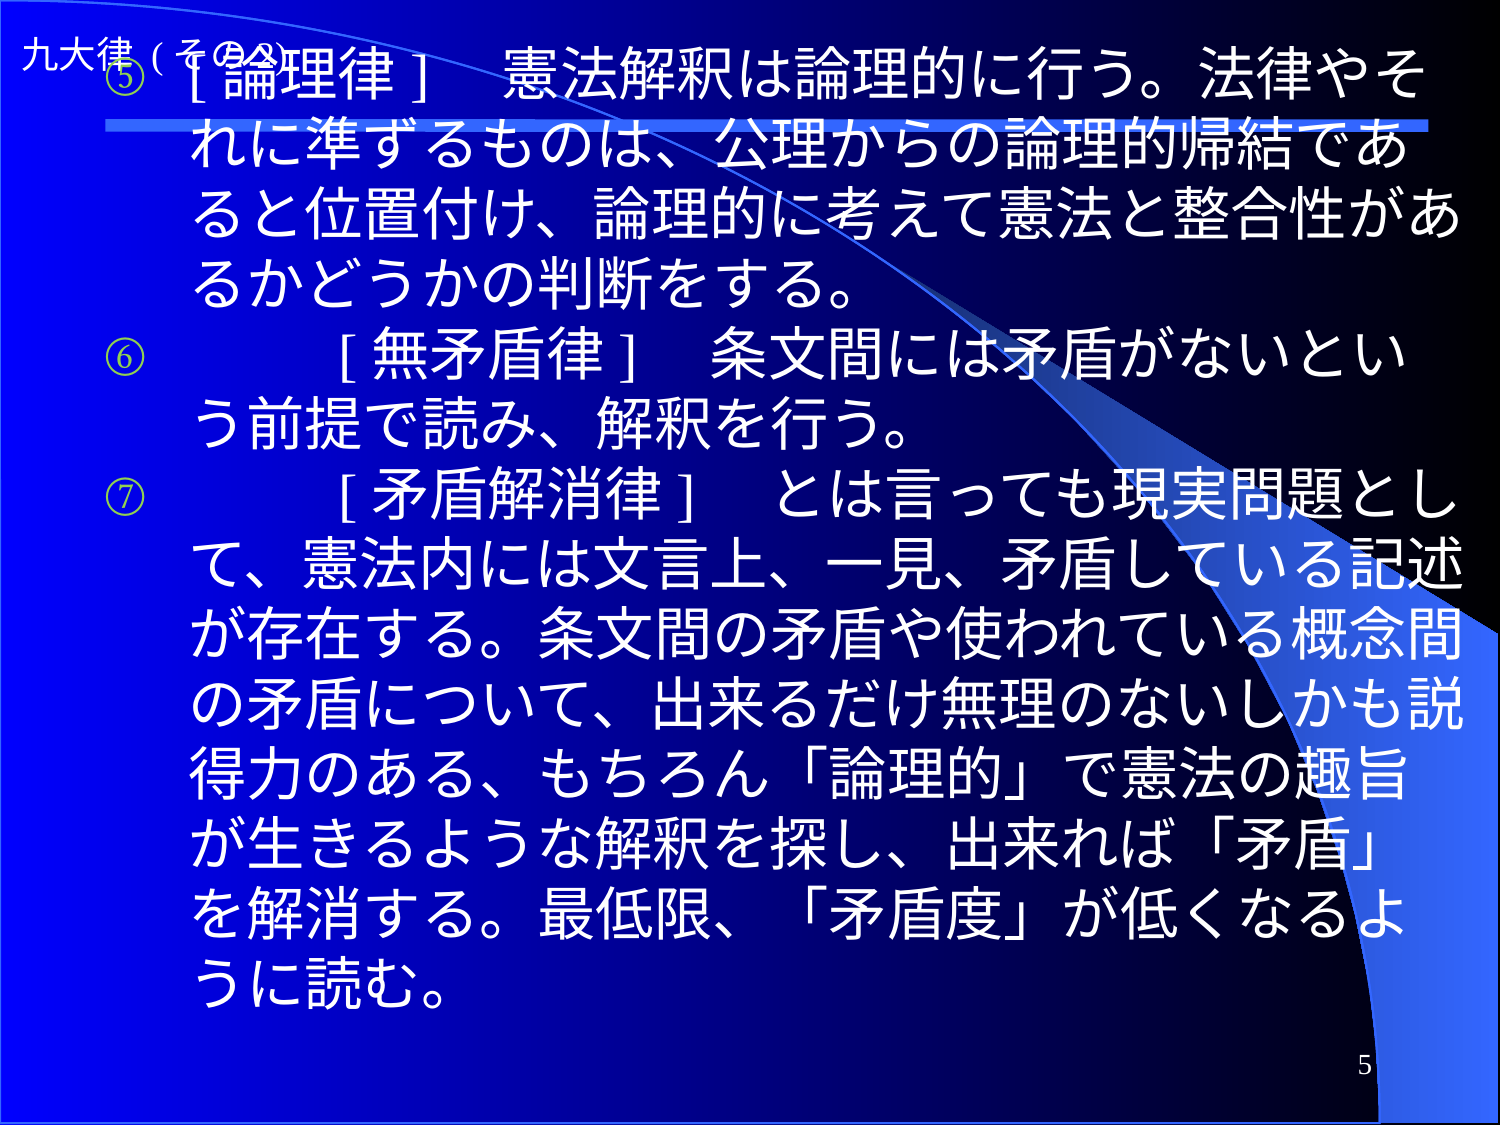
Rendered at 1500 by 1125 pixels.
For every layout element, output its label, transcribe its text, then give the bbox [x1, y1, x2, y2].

title 九大律 (その2) [5, 0, 1483, 148]
slide_number 5 [1074, 1024, 1388, 1101]
list [論理律] 憲法解釈は論理的に行う。法律やそれに準ずるものは、公理からの論理的帰結であると位置付け、論理的に考えて憲法と整合性があるかどうかの判断をする。 [無矛盾律] 条文間には矛盾がないという前提で読み、解釈を行う。 [矛盾解消律] とは言っても現実問題として、憲法内には文言上、一見、矛盾している記述が存在する。条文間の矛盾や使われている概念間の矛盾について、出来るだけ無理のないしかも説得力のある、もちろん「論理的」で憲法の趣旨が生きるような解釈を探し、出来れば「矛盾」を解消する。最低限、「矛盾度」が低くなるように読む。 [88, 137, 1483, 917]
